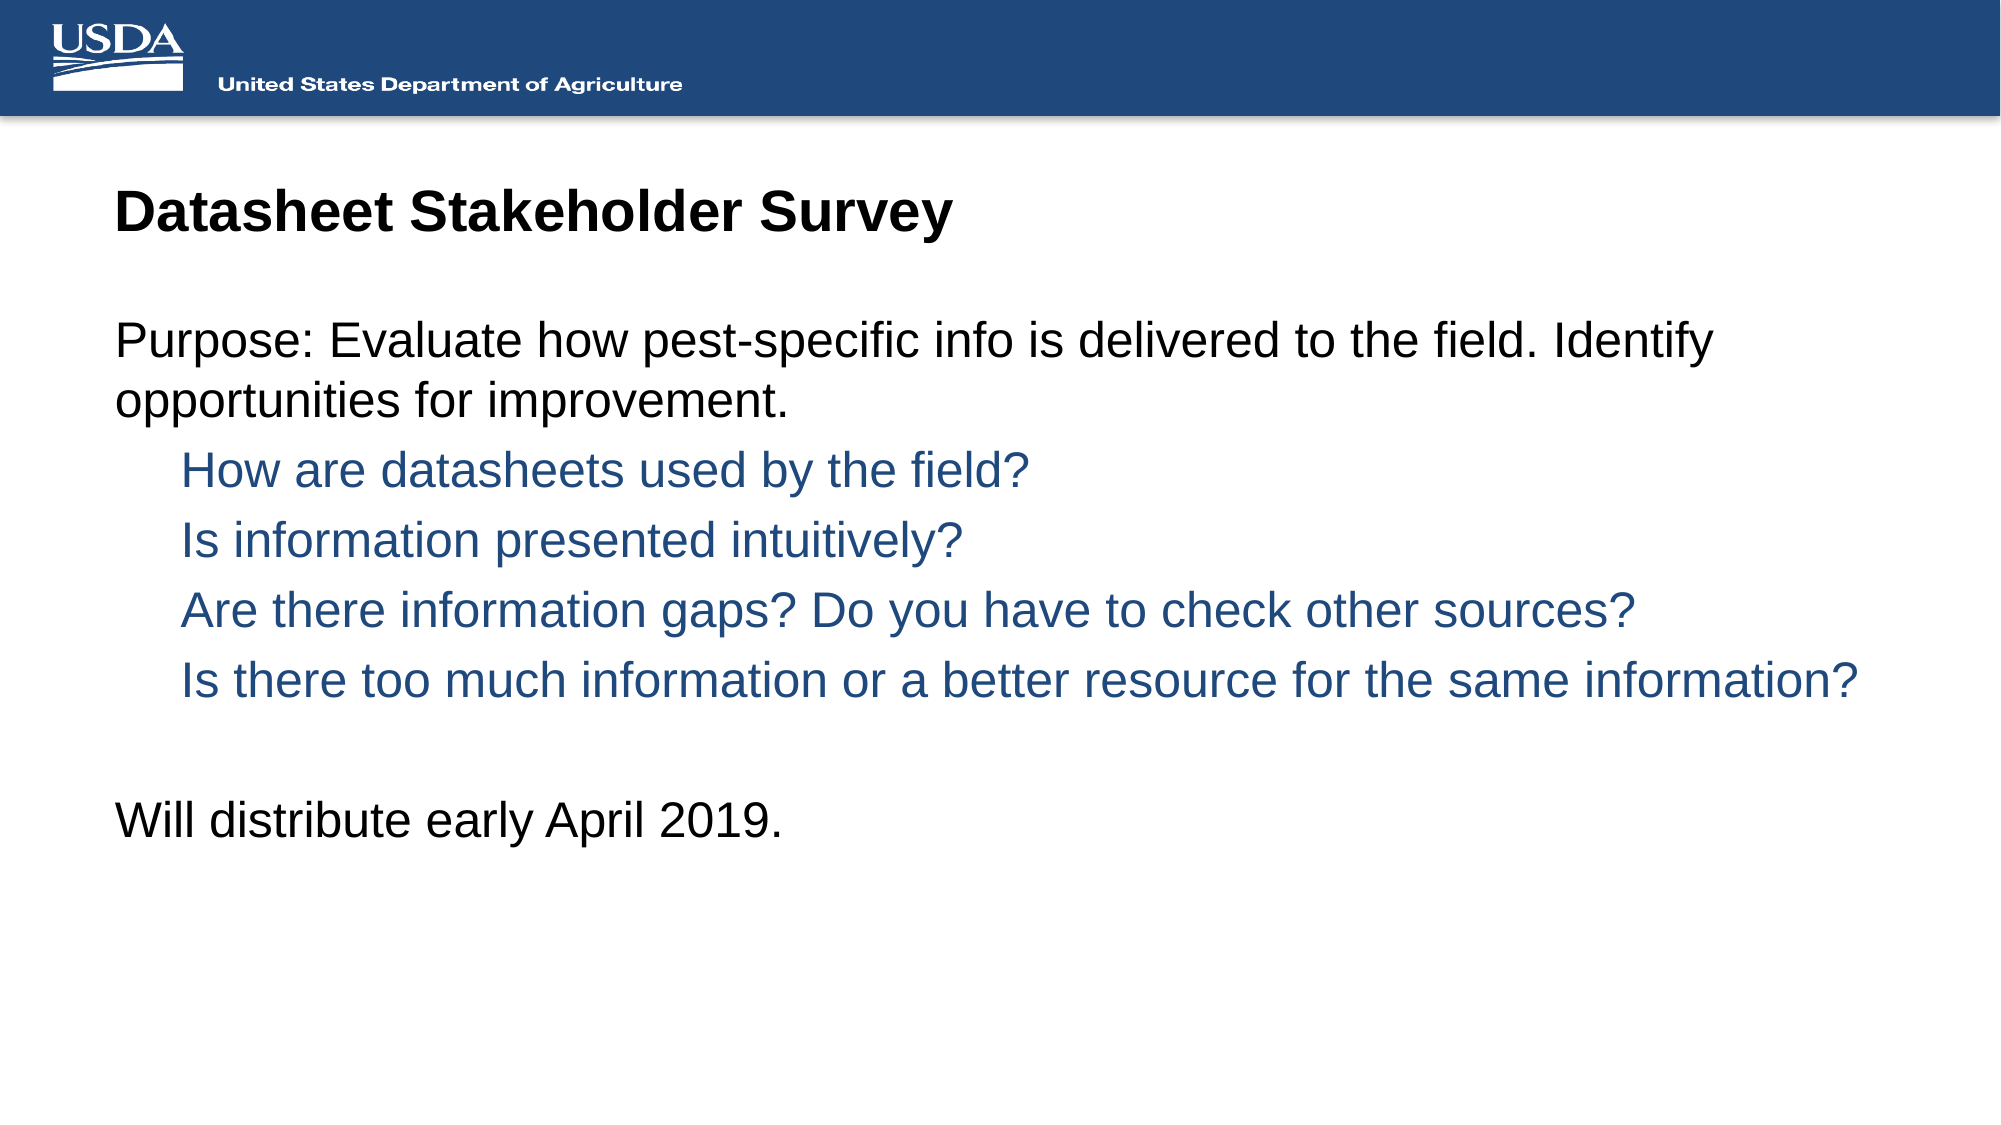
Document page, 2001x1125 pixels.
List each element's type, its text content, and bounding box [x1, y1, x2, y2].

picture [52, 23, 682, 94]
title Datasheet Stakeholder Survey [99, 149, 1900, 267]
list Purpose: Evaluate how pest-specific info is delivered to the field. Identify opportunities for improvement. How are datasheets used by the field? Is information presented intuitively? Are there information gaps? Do you have to check other sources? Is there too much information or a better resource for the same information? Will distribute early April 2019. [99, 299, 1900, 1005]
